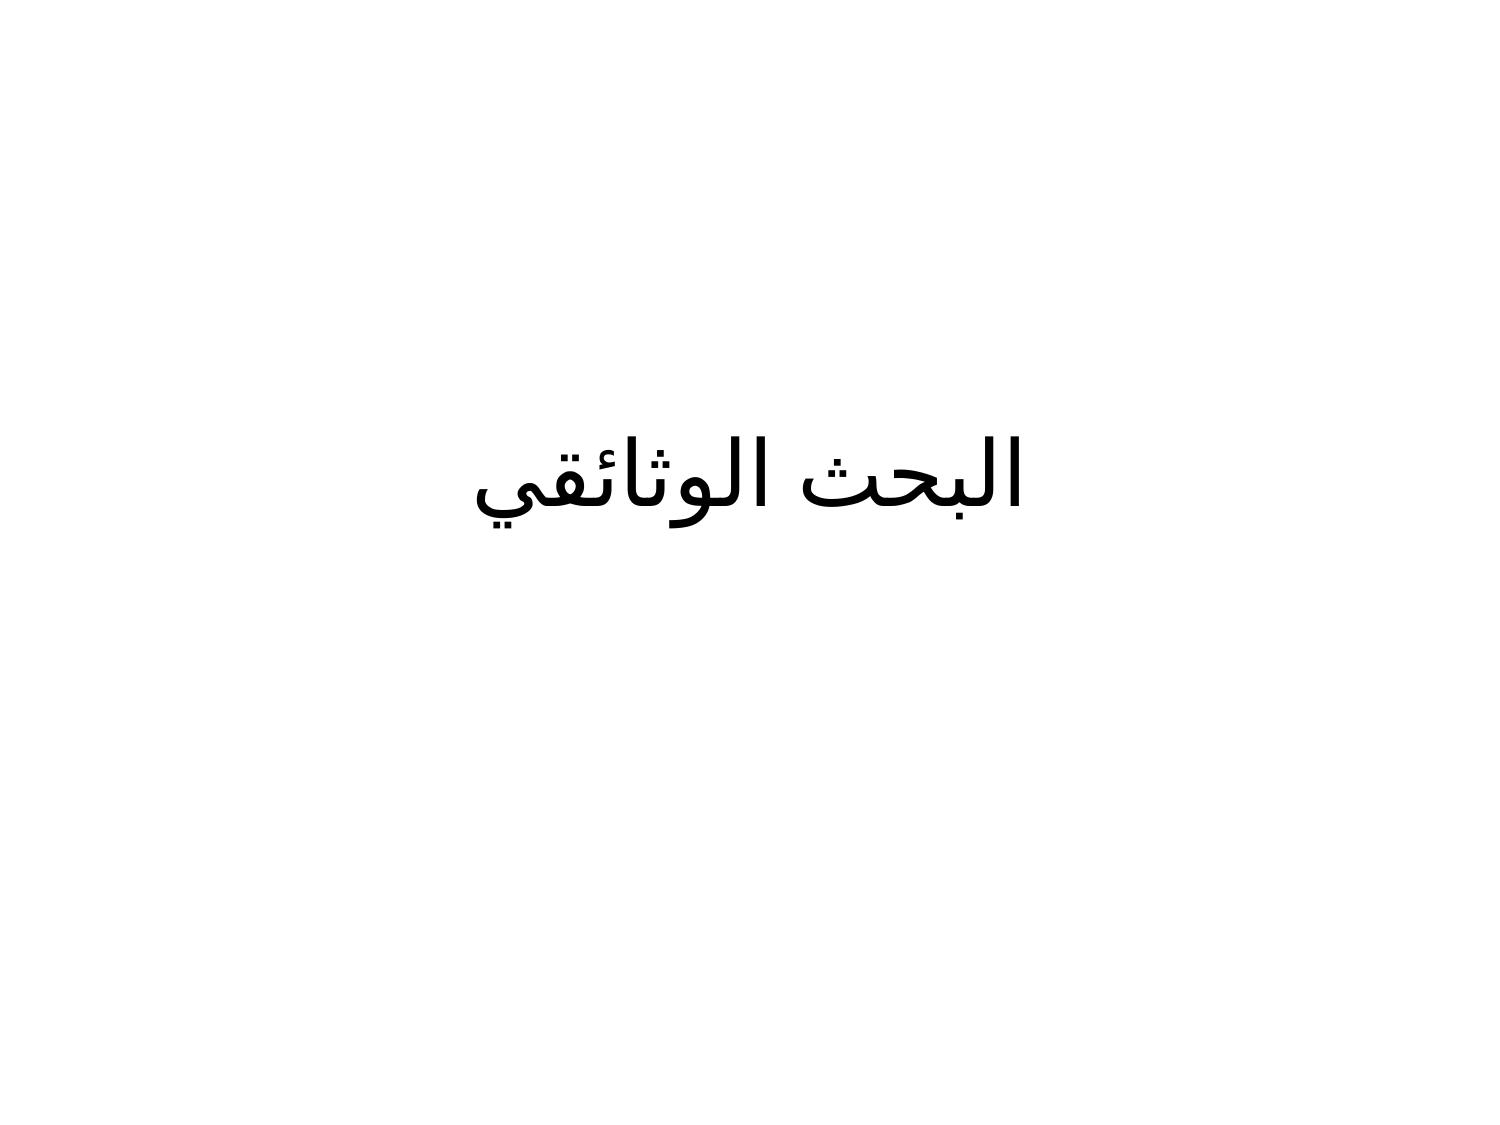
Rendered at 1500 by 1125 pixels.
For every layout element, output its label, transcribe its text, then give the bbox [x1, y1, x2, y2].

title البحث الوثائقي [112, 349, 1388, 591]
